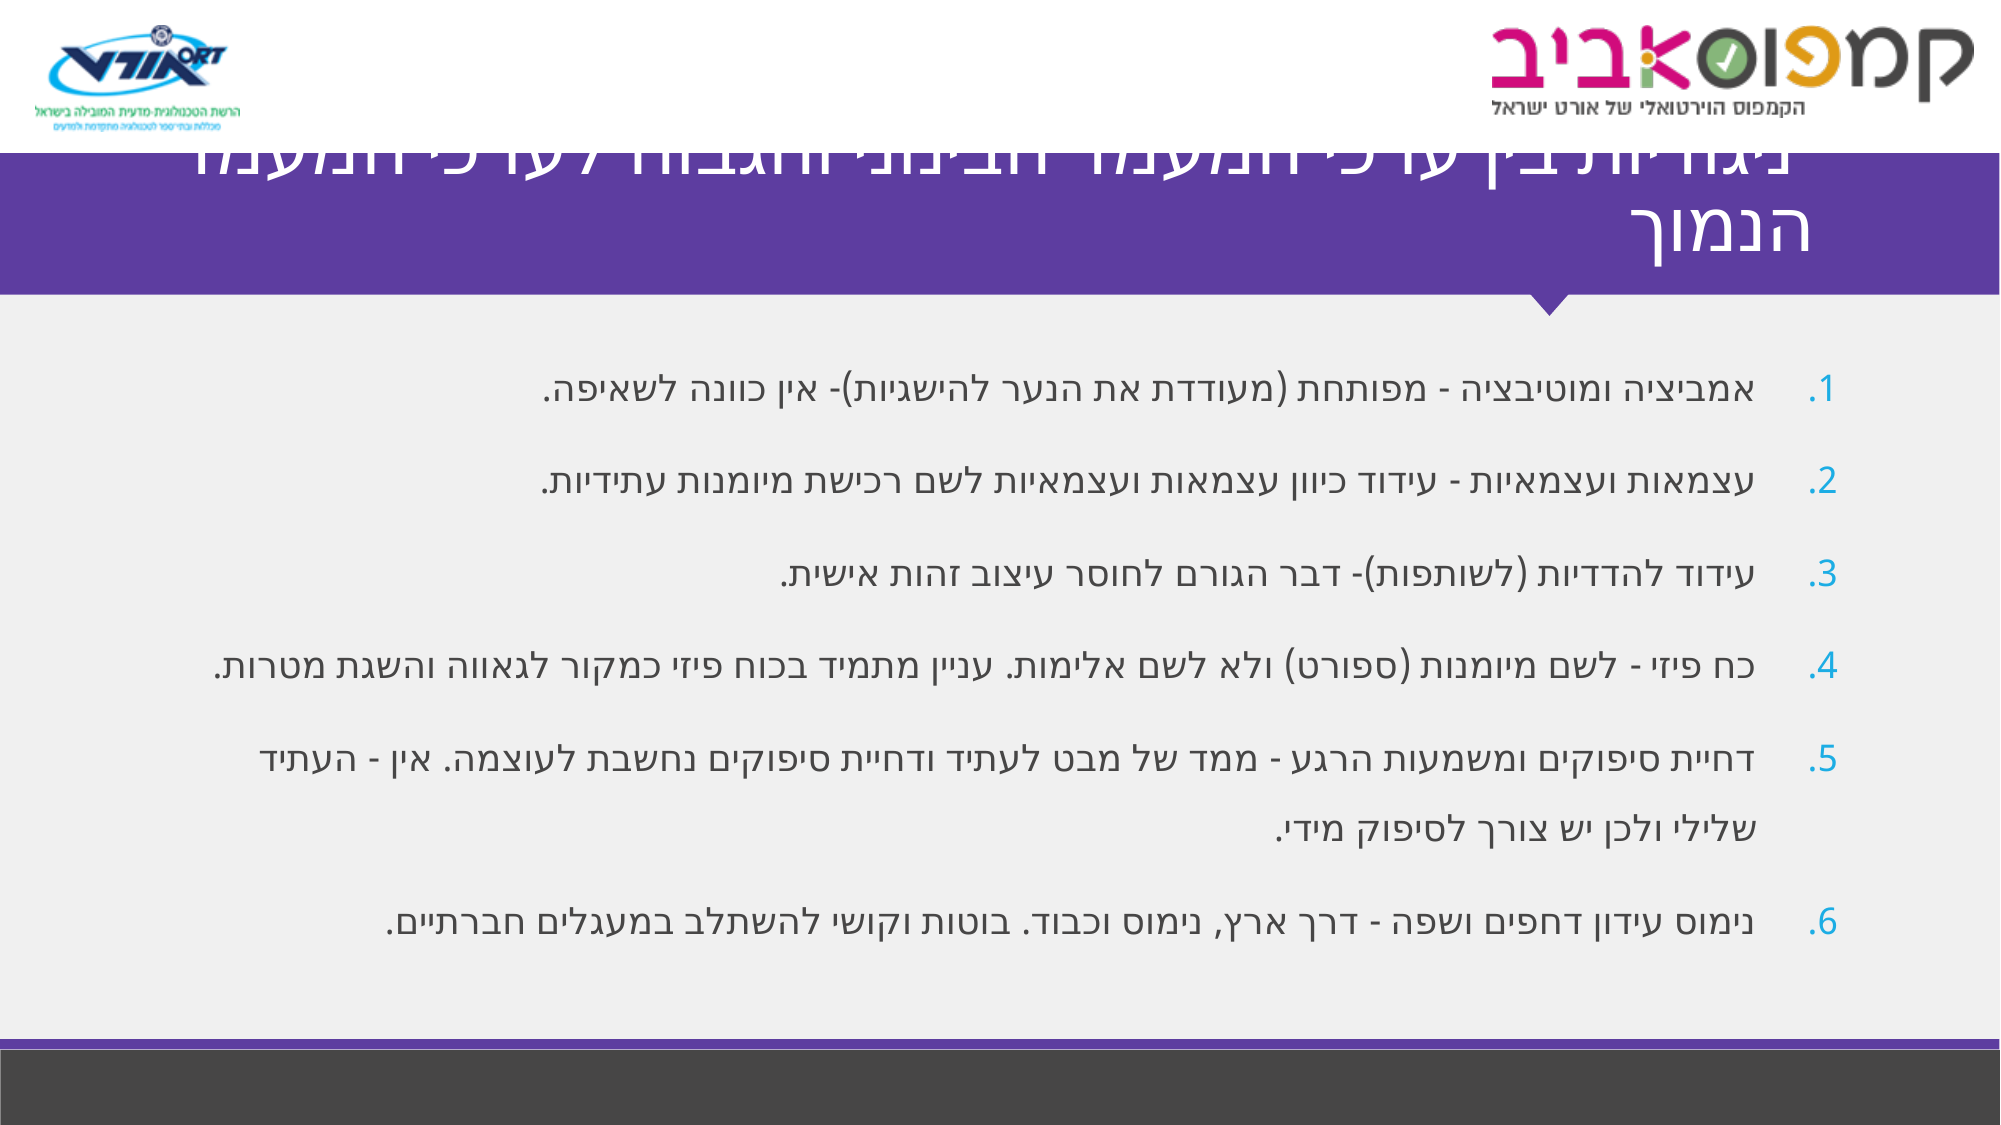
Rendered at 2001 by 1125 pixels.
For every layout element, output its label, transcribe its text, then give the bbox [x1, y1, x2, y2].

picture [1492, 25, 1974, 118]
picture [35, 25, 240, 36]
list אמביציה ומוטיבציה - מפותחת (מעודדת את הנער להישגיות)- אין כוונה לשאיפה. עצמאות ועצמאיות - עידוד כיוון עצמאות ועצמאיות לשם רכישת מיומנות עתידיות. עידוד להדדיות (לשותפות)- דבר הגורם לחוסר עיצוב זהות אישית. כח פיזי - לשם מיומנות (ספורט) ולא לשם אלימות. עניין מתמיד בכוח פיזי כמקור לגאווה והשגת מטרות. דחיית סיפוקים ומשמעות הרגע - ממד של מבט לעתיד ודחיית סיפוקים נחשבת לעוצמה. אין - העתיד שלילי ולכן יש צורך לסיפוק מידי. נימוס עידון דחפים ושפה - דרך ארץ, נימוס וכבוד. בוטות וקושי להשתלב במעגלים חברתיים. [180, 329, 1830, 963]
title ניגודיות בין ערכי המעמד הבינוני והגבוה לערכי המעמד הנמוך [14, 36, 1830, 275]
